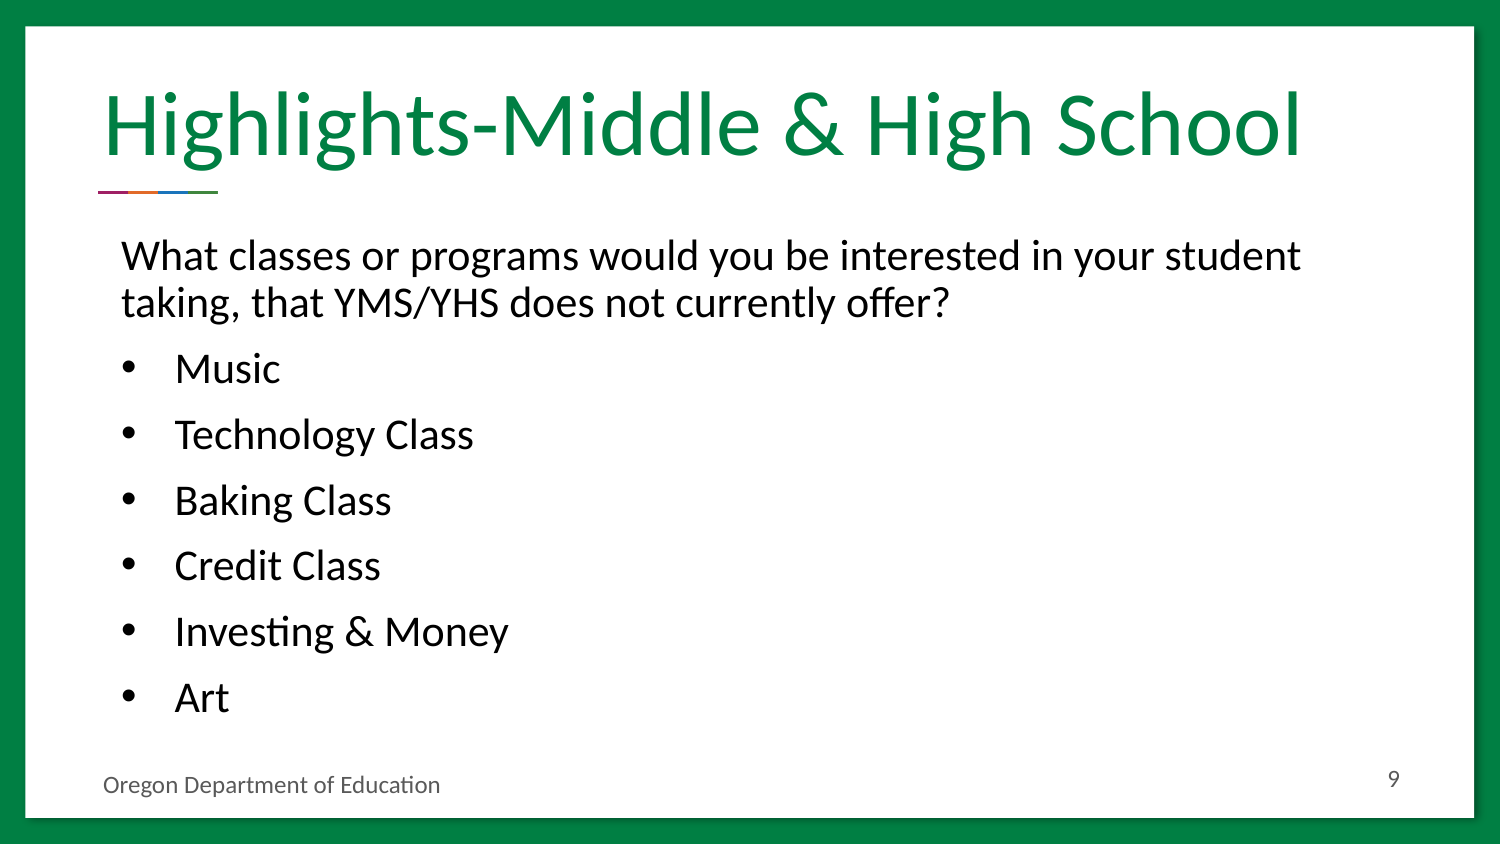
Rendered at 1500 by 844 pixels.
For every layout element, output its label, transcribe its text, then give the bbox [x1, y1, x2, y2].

title Highlights-Middle & High School [88, 56, 1416, 183]
slide_number 9 [1059, 755, 1416, 801]
list What classes or programs would you be interested in your student taking, that YMS/YHS does not currently offer? Music Technology Class Baking Class Credit Class Investing & Money Art [88, 224, 1416, 731]
